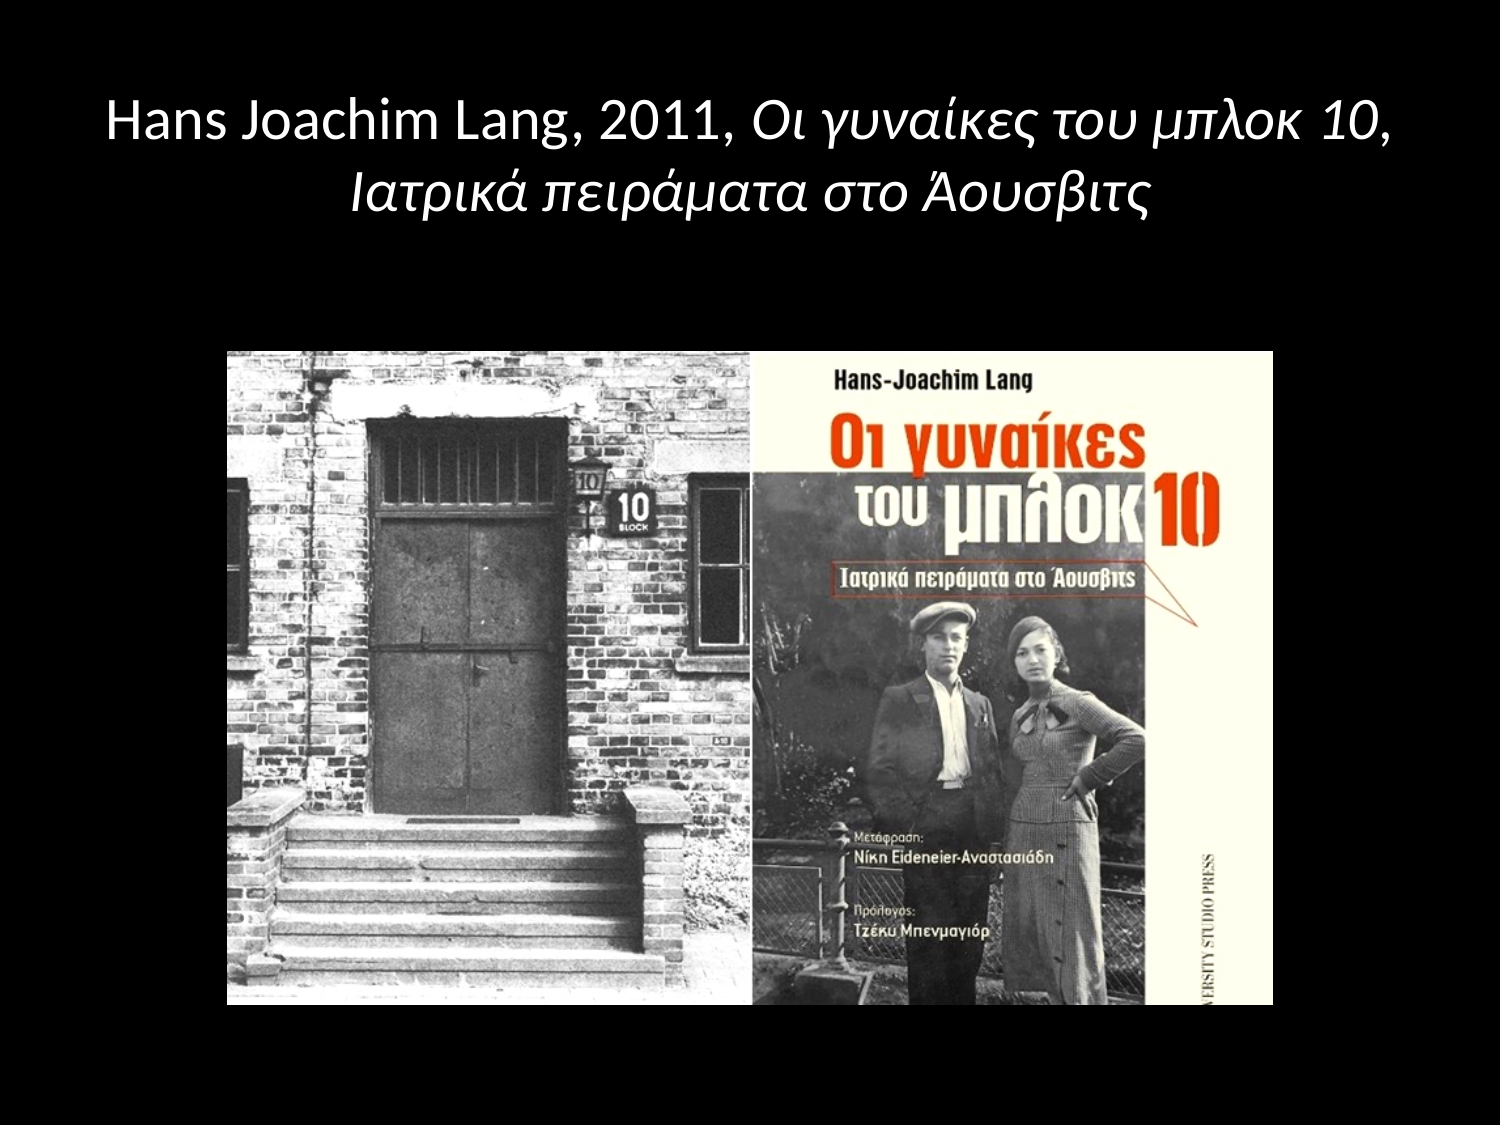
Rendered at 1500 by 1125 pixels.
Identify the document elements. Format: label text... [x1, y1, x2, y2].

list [226, 351, 1273, 1006]
title Hans Joachim Lang, 2011, Οι γυναίκες του μπλοκ 10, Ιατρικά πειράματα στο Άουσβιτς [75, 70, 1425, 233]
